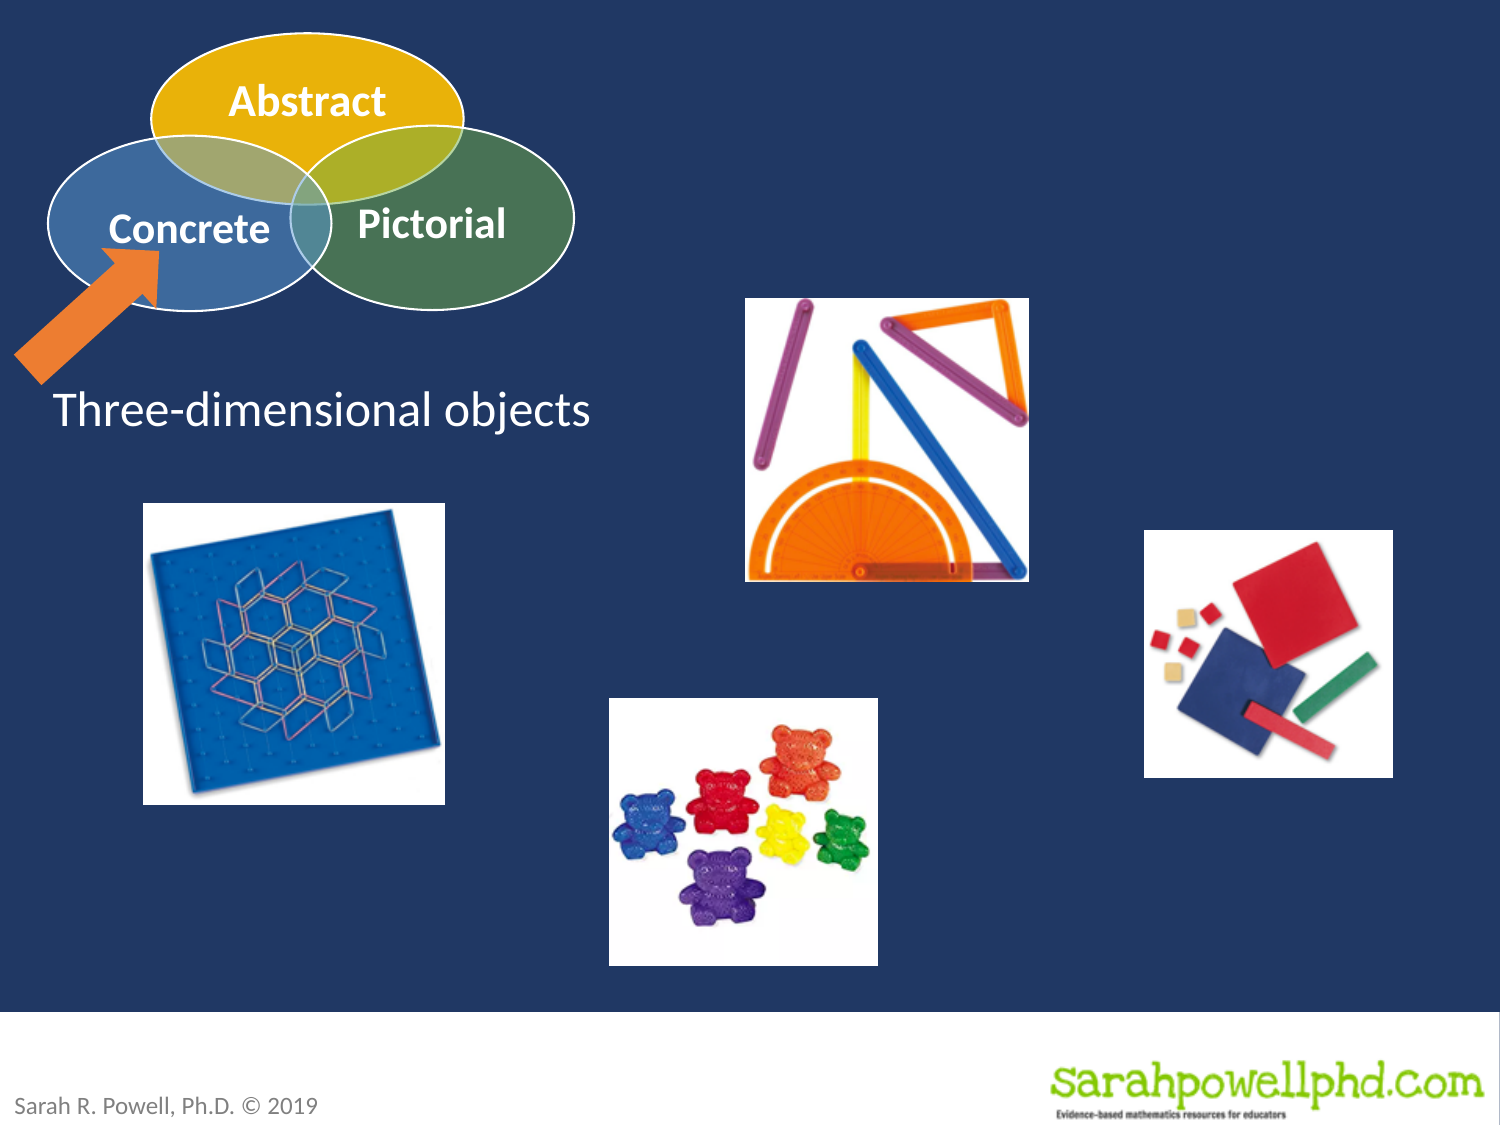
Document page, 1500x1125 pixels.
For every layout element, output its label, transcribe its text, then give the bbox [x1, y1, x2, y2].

picture [142, 503, 445, 805]
picture [1032, 1051, 1499, 1125]
list Three-dimensional objects [37, 362, 1463, 999]
picture [745, 298, 1029, 582]
text_box [12, 332, 92, 387]
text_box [37, 33, 583, 341]
picture [609, 698, 878, 966]
picture [1144, 530, 1393, 778]
